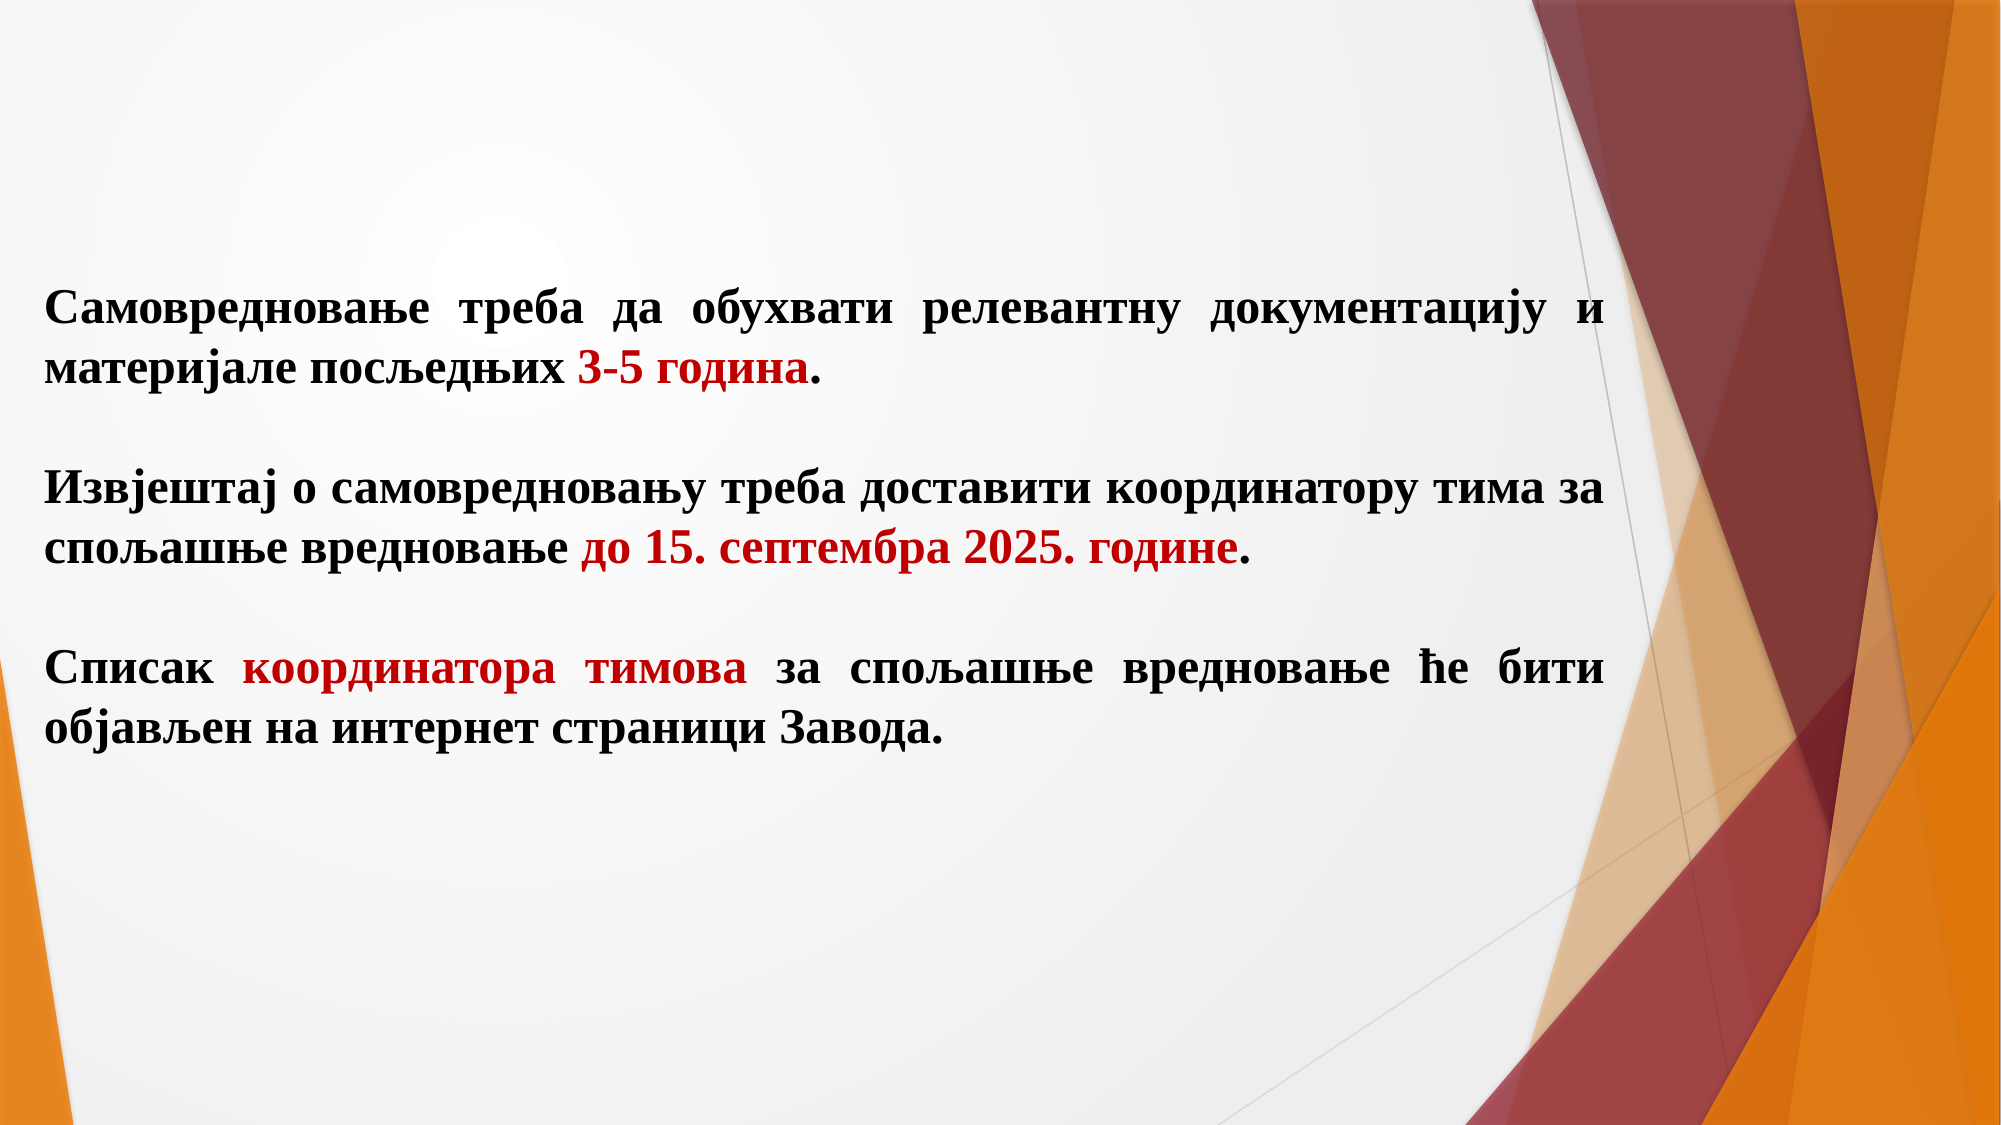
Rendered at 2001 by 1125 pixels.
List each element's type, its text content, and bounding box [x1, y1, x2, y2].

text_box Самовредновање треба да обухвати релевантну документацију и материјале посљедњих 3-5 година. Извјештај о самовредновању треба доставити координатору тима за спољашње вредновање до 15. септембра 2025. године. Списак координатора тимова за спољашње вредновање ће бити објављен на интернет страници Завода. [29, 266, 1620, 832]
